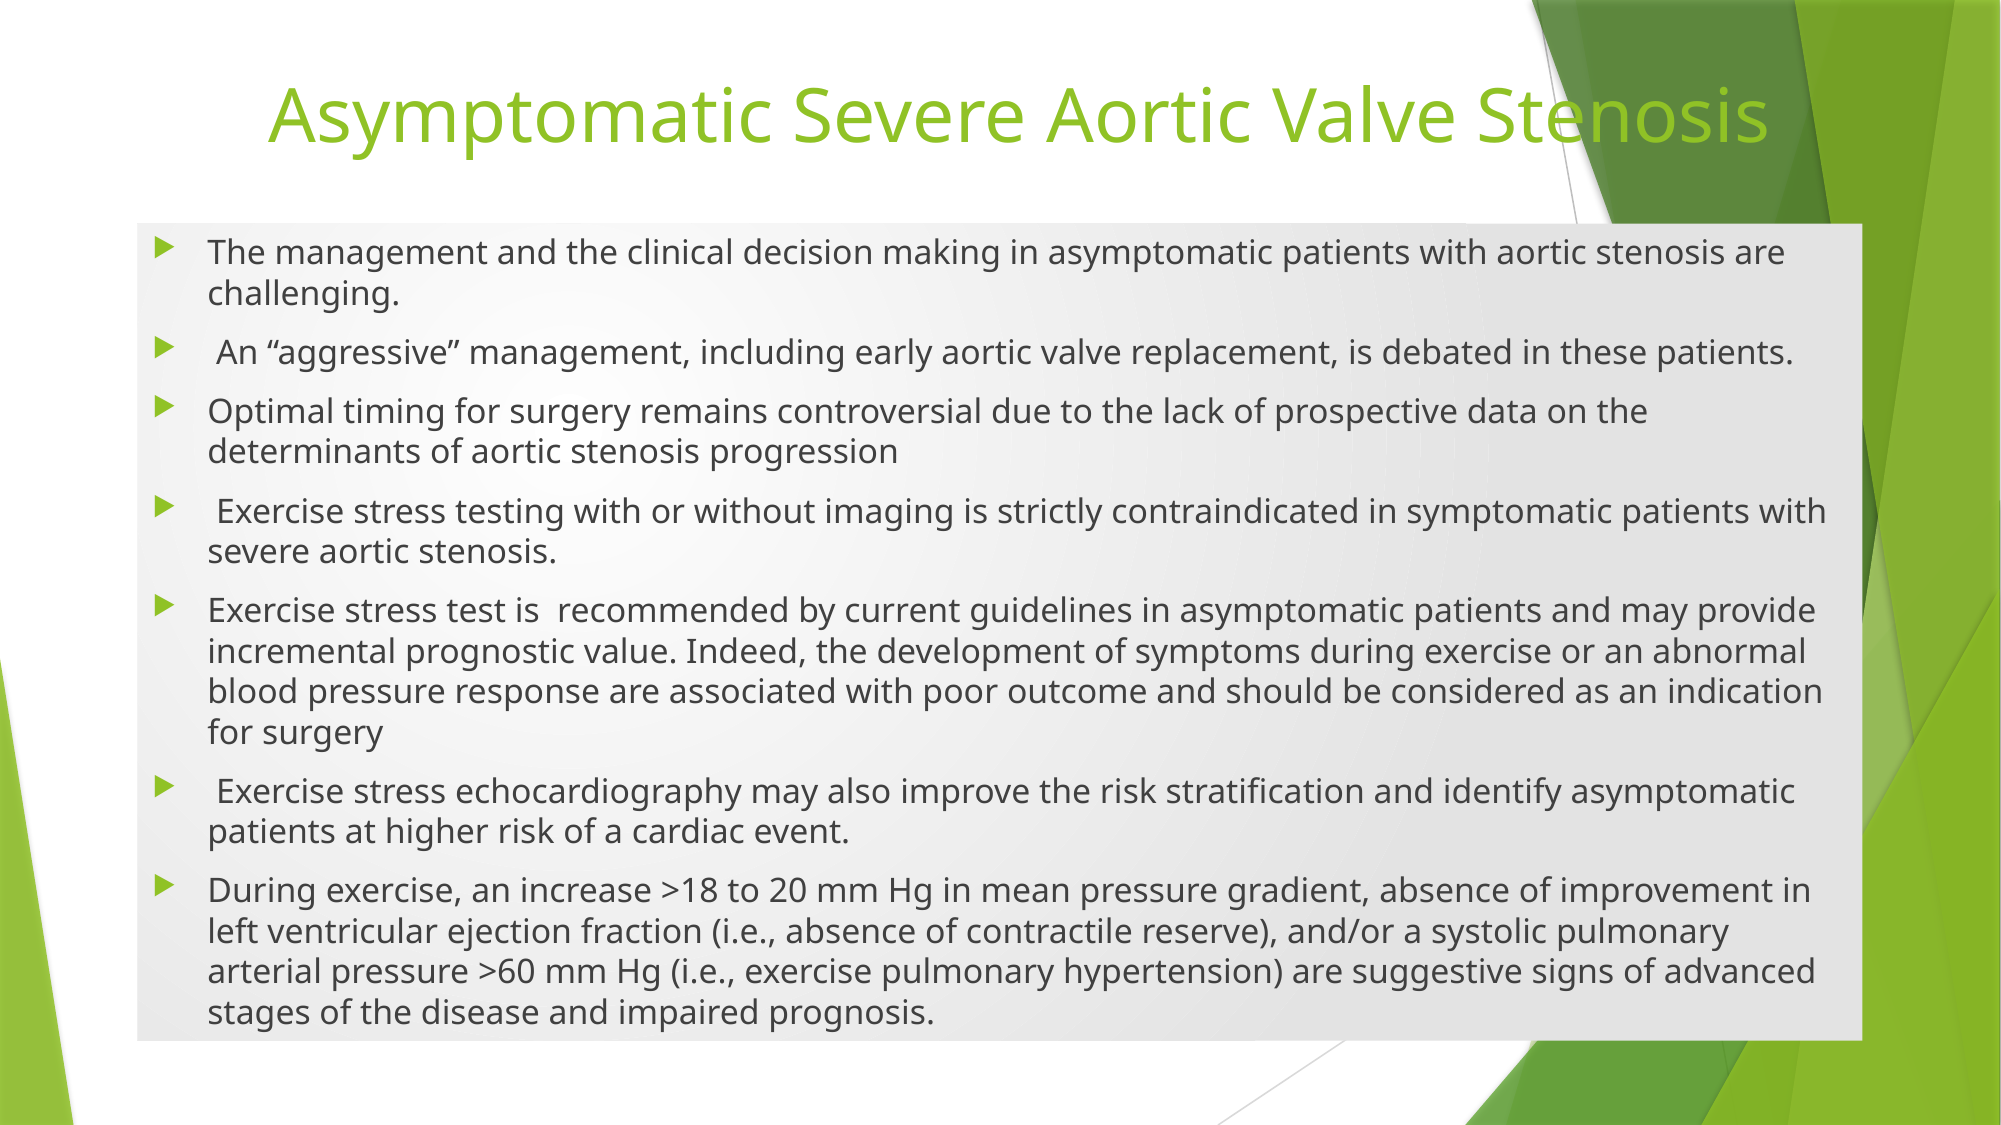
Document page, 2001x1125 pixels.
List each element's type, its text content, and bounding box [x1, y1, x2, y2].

list The management and the clinical decision making in asymptomatic patients with aortic stenosis are challenging. An “aggressive” management, including early aortic valve replacement, is debated in these patients. Optimal timing for surgery remains controversial due to the lack of prospective data on the determinants of aortic stenosis progression Exercise stress testing with or without imaging is strictly contraindicated in symptomatic patients with severe aortic stenosis. Exercise stress test is recommended by current guidelines in asymptomatic patients and may provide incremental prognostic value. Indeed, the development of symptoms during exercise or an abnormal blood pressure response are associated with poor outcome and should be considered as an indication for surgery Exercise stress echocardiography may also improve the risk stratification and identify asymptomatic patients at higher risk of a cardiac event. During exercise, an increase >18 to 20 mm Hg in mean pressure gradient, absence of improvement in left ventricular ejection fraction (i.e., absence of contractile reserve), and/or a systolic pulmonary arterial pressure >60 mm Hg (i.e., exercise pulmonary hypertension) are suggestive signs of advanced stages of the disease and impaired prognosis. [137, 223, 1863, 1041]
title Asymptomatic Severe Aortic Valve Stenosis [253, 59, 1863, 223]
